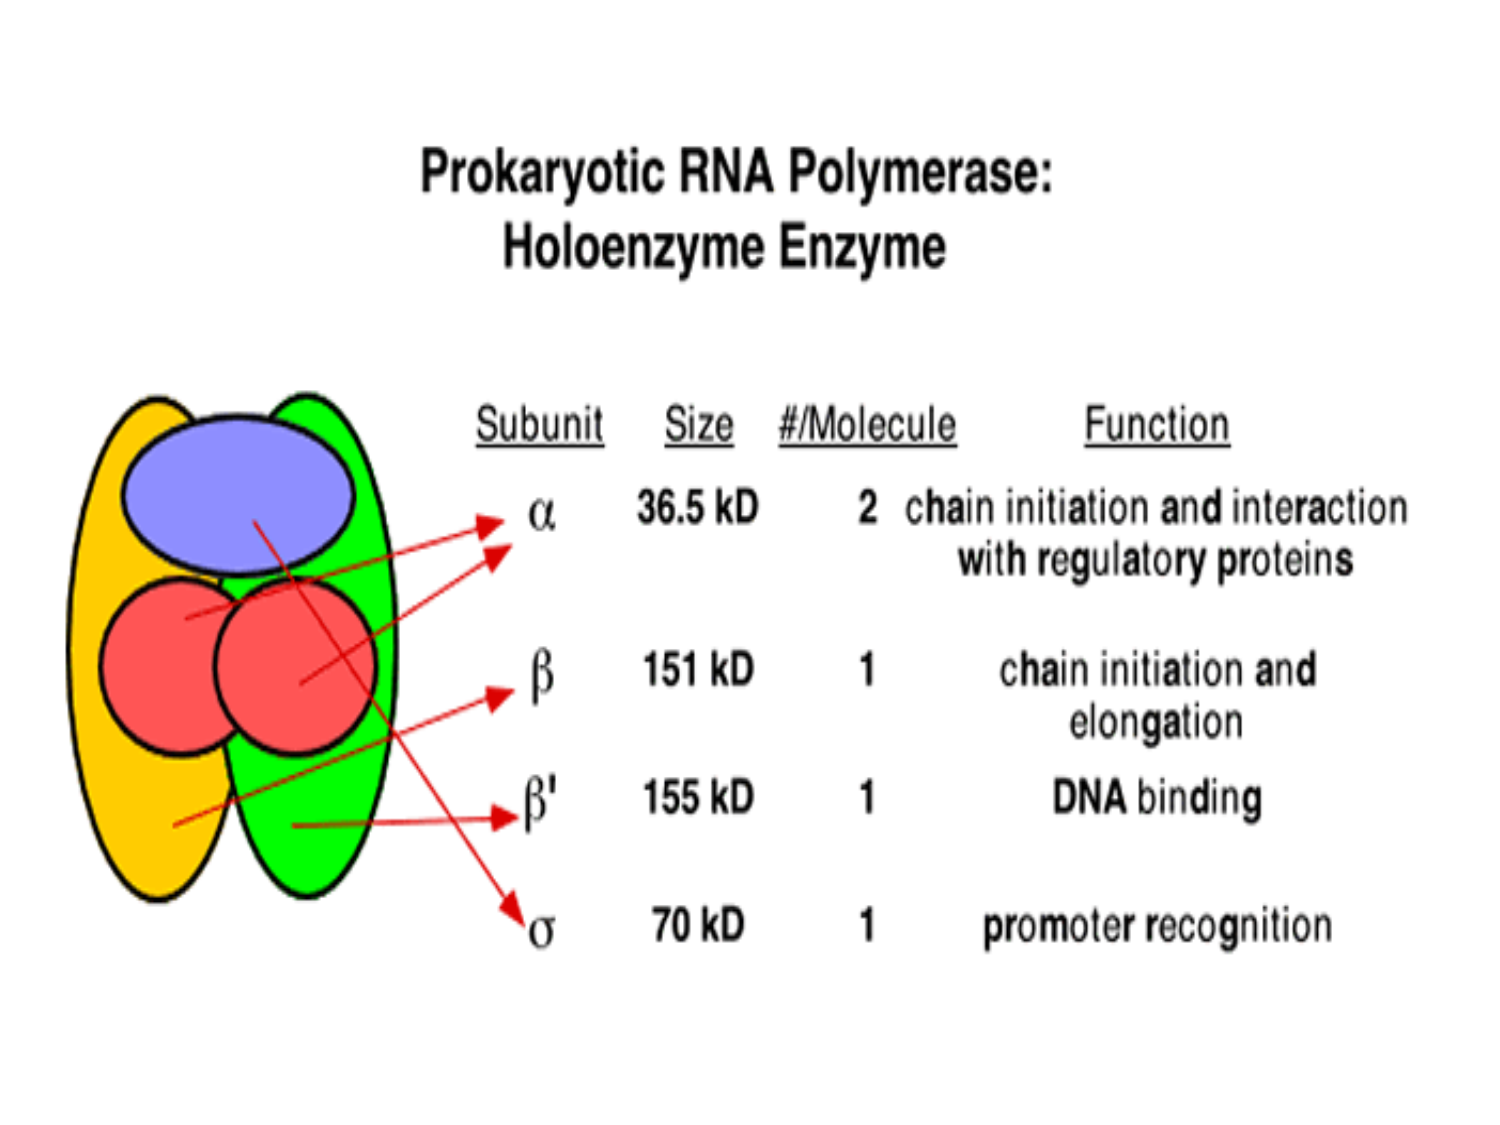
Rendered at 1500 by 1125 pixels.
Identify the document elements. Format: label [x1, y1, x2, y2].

list [60, 133, 1427, 1029]
